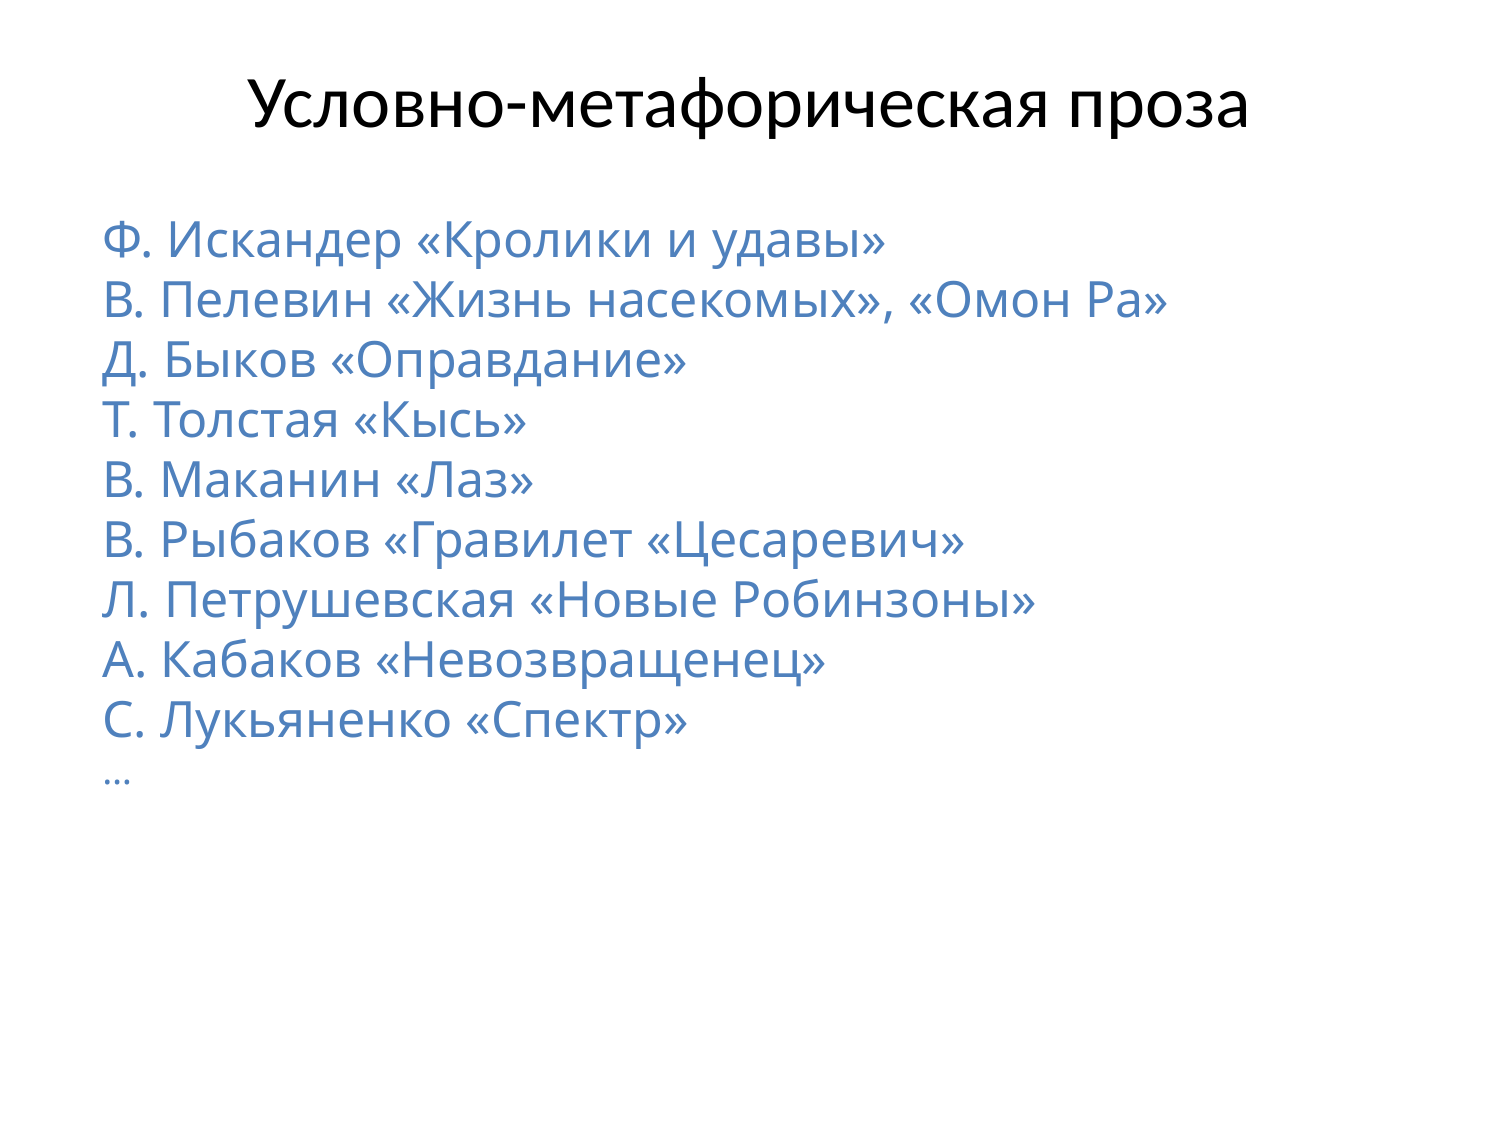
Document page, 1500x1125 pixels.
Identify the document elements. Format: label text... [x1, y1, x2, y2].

text_box Ф. Искандер «Кролики и удавы» В. Пелевин «Жизнь насекомых», «Омон Ра» Д. Быков «Оправдание» Т. Толстая «Кысь» В. Маканин «Лаз» В. Рыбаков «Гравилет «Цесаревич» Л. Петрушевская «Новые Робинзоны» А. Кабаков «Невозвращенец» С. Лукьяненко «Спектр» … [87, 199, 1400, 800]
title Условно-метафорическая проза [74, 44, 1426, 151]
